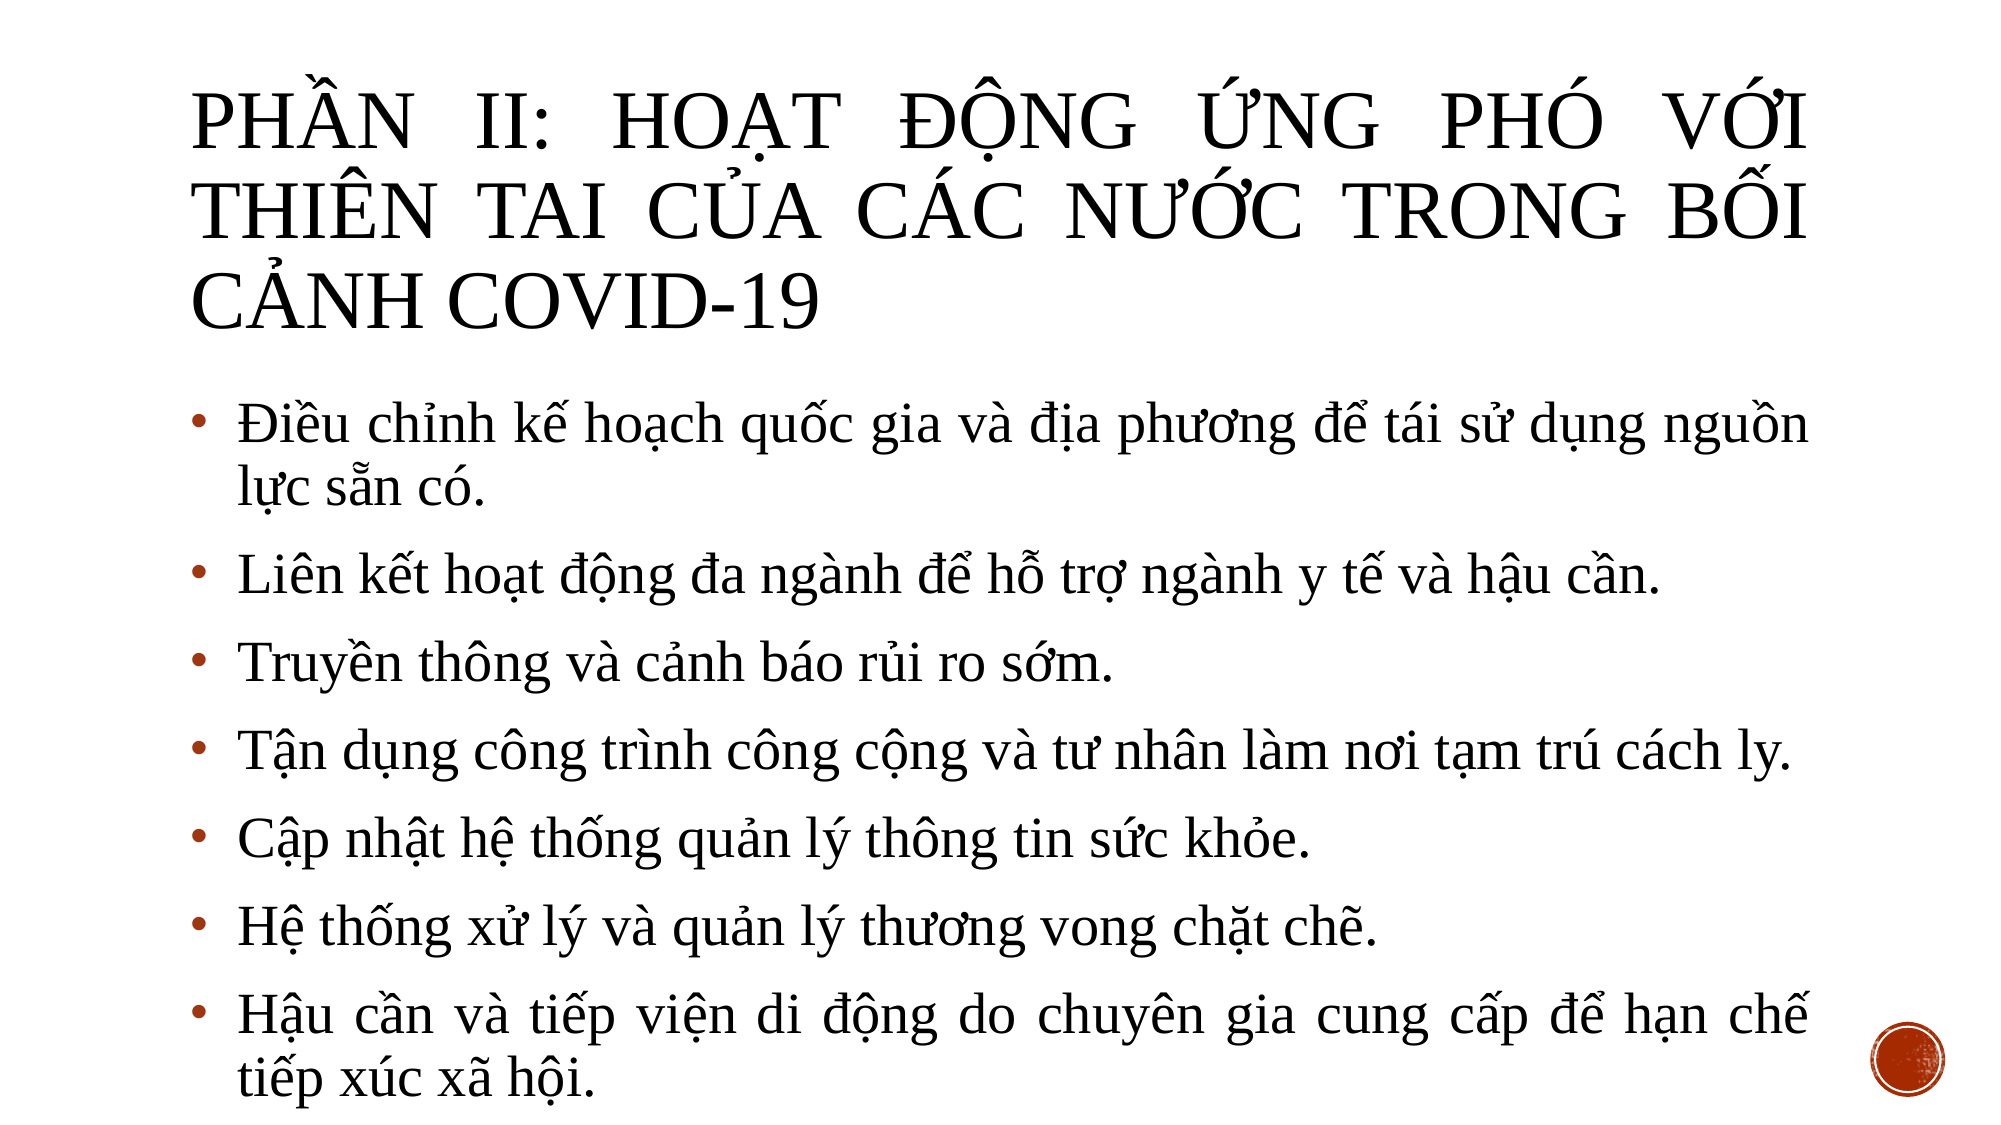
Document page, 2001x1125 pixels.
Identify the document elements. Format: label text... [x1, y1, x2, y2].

title Phần ii: HOẠT ĐỘNG ỨNG PHÓ VỚI THIÊN TAI CỦA CÁC NƯỚC TRONG BỐI CẢNH COVID-19 [175, 79, 1826, 344]
list Điều chỉnh kế hoạch quốc gia và địa phương để tái sử dụng nguồn lực sẵn có. Liên kết hoạt động đa ngành để hỗ trợ ngành y tế và hậu cần. Truyền thông và cảnh báo rủi ro sớm. Tận dụng công trình công cộng và tư nhân làm nơi tạm trú cách ly. Cập nhật hệ thống quản lý thông tin sức khỏe. Hệ thống xử lý và quản lý thương vong chặt chẽ. Hậu cần và tiếp viện di động do chuyên gia cung cấp để hạn chế tiếp xúc xã hội. [175, 384, 1826, 1086]
